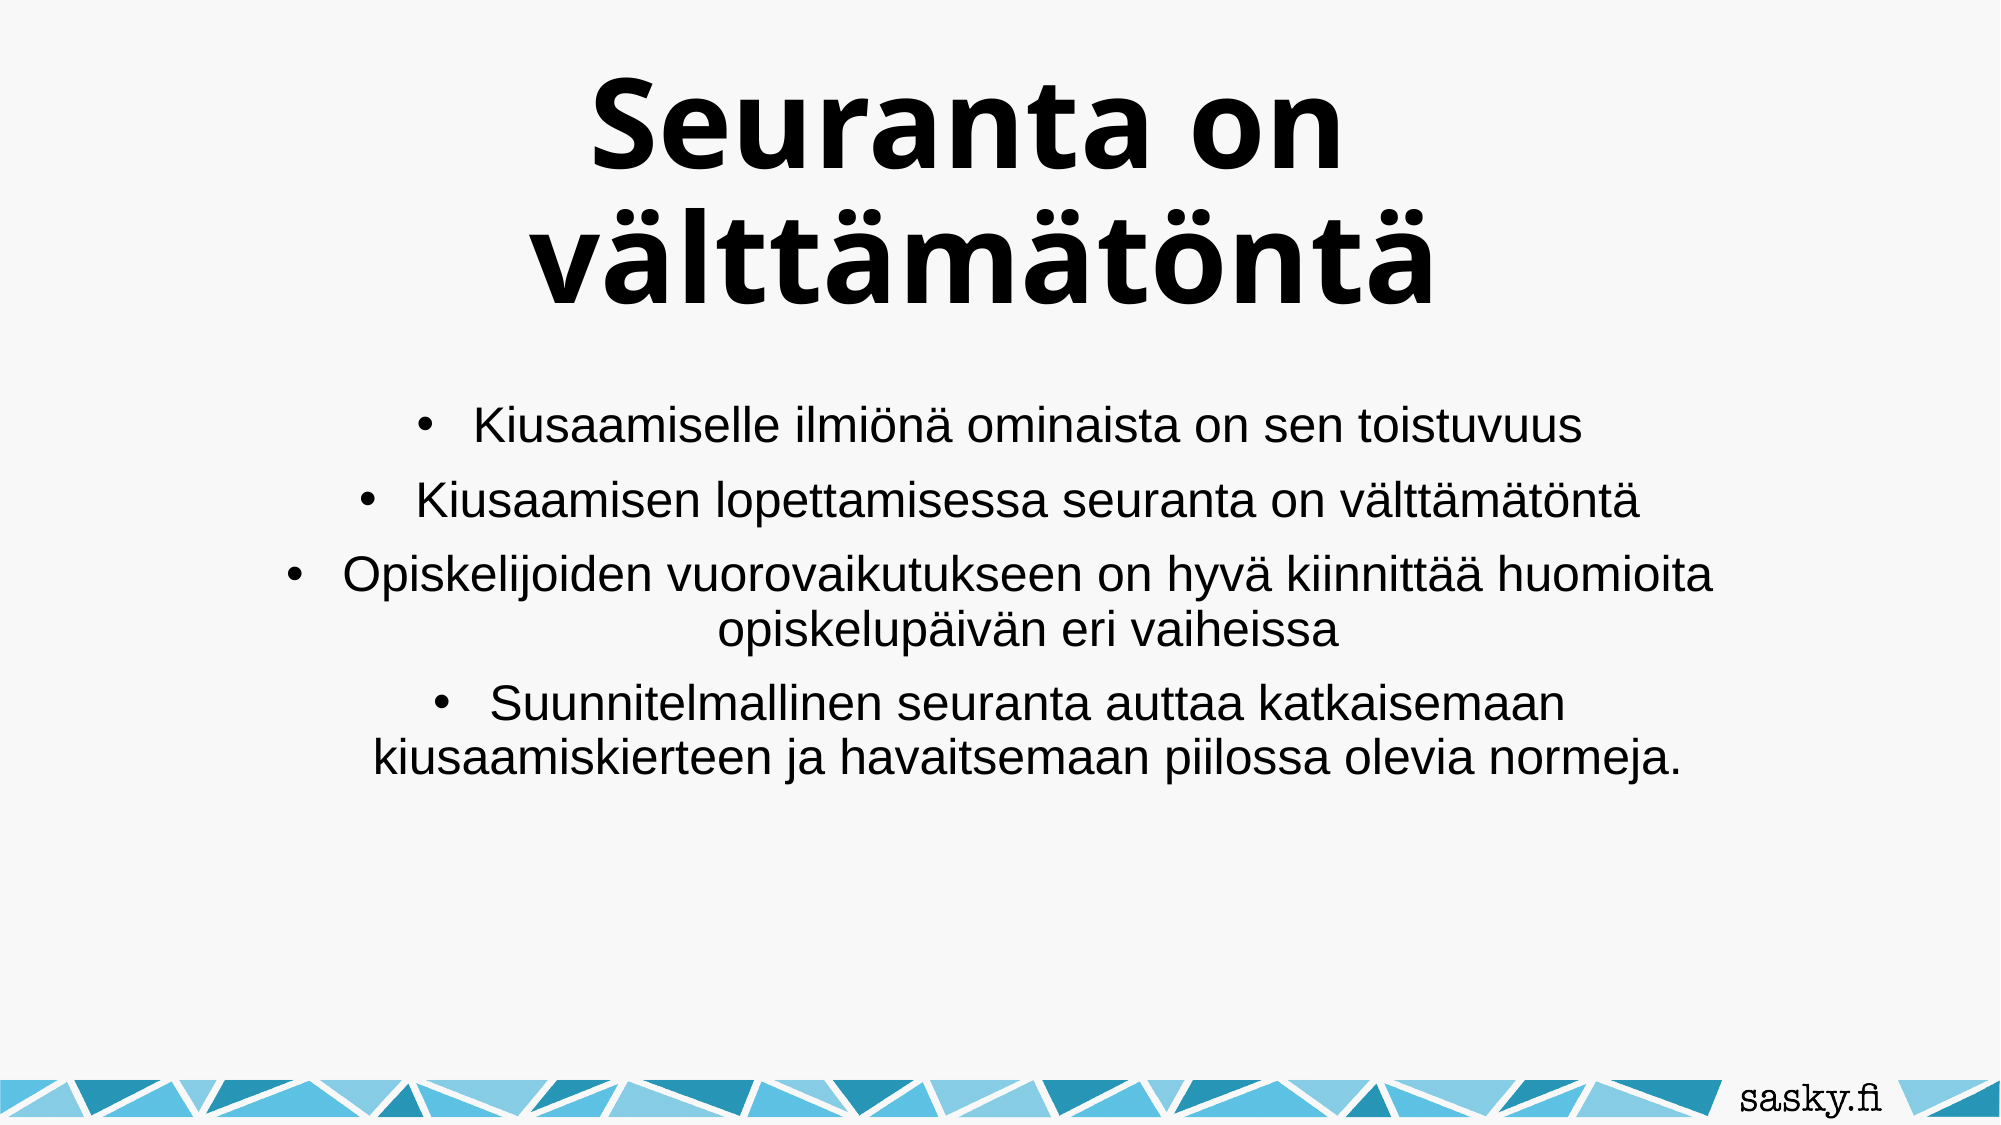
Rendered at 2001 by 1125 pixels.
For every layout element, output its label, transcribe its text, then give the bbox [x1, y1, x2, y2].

title Seuranta on välttämätöntä [235, 0, 1736, 392]
picture [0, 1077, 2000, 1121]
subtitle Kiusaamiselle ilmiönä ominaista on sen toistuvuus Kiusaamisen lopettamisessa seuranta on välttämätöntä Opiskelijoiden vuorovaikutukseen on hyvä kiinnittää huomioita opiskelupäivän eri vaiheissa Suunnitelmallinen seuranta auttaa katkaisemaan kiusaamiskierteen ja havaitsemaan piilossa olevia normeja. [249, 391, 1750, 863]
